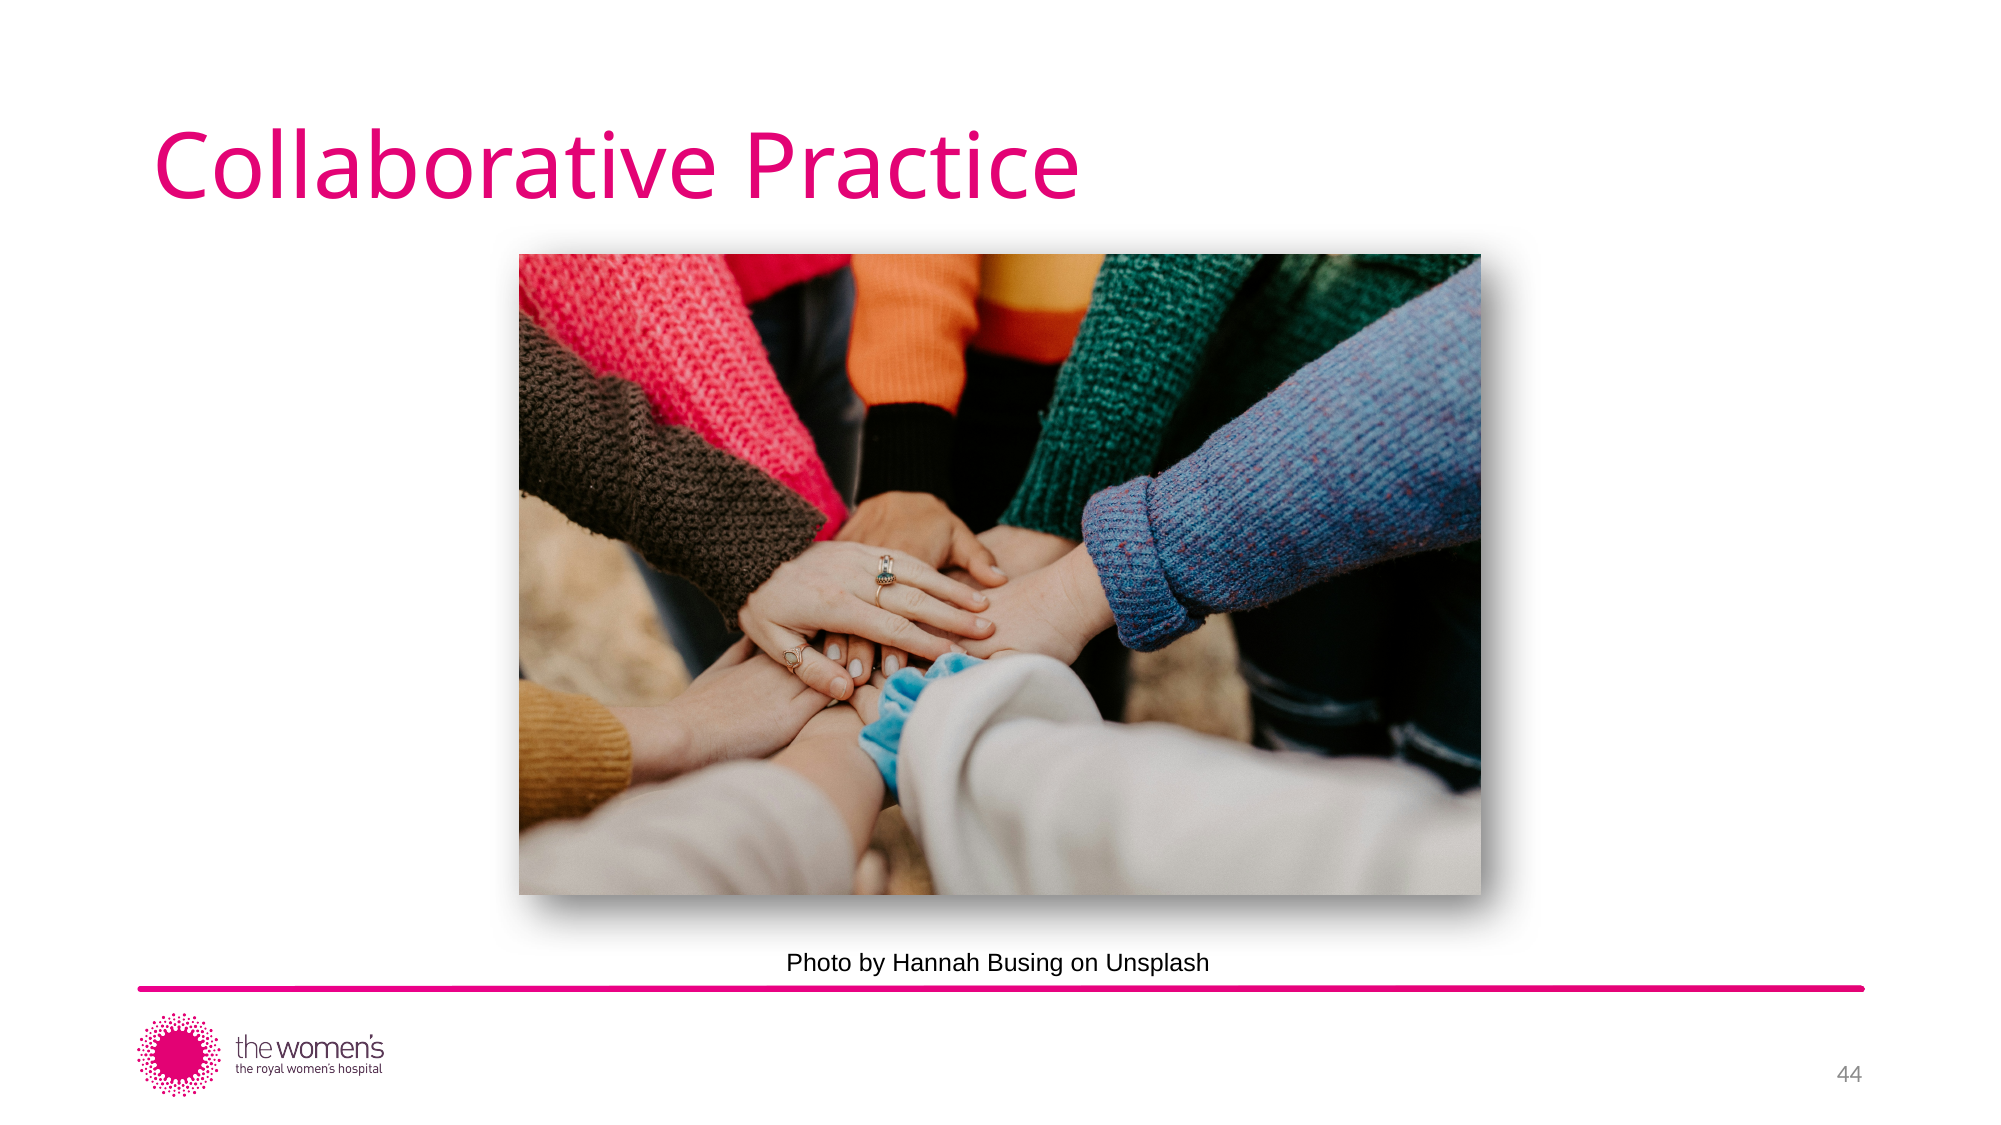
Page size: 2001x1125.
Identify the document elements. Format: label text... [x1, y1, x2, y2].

text_box Photo by Hannah Busing on Unsplash [771, 938, 1229, 984]
title Collaborative Practice [137, 59, 1863, 278]
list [519, 254, 1481, 895]
slide_number 44 [1412, 1042, 1863, 1103]
picture [137, 1013, 384, 1097]
